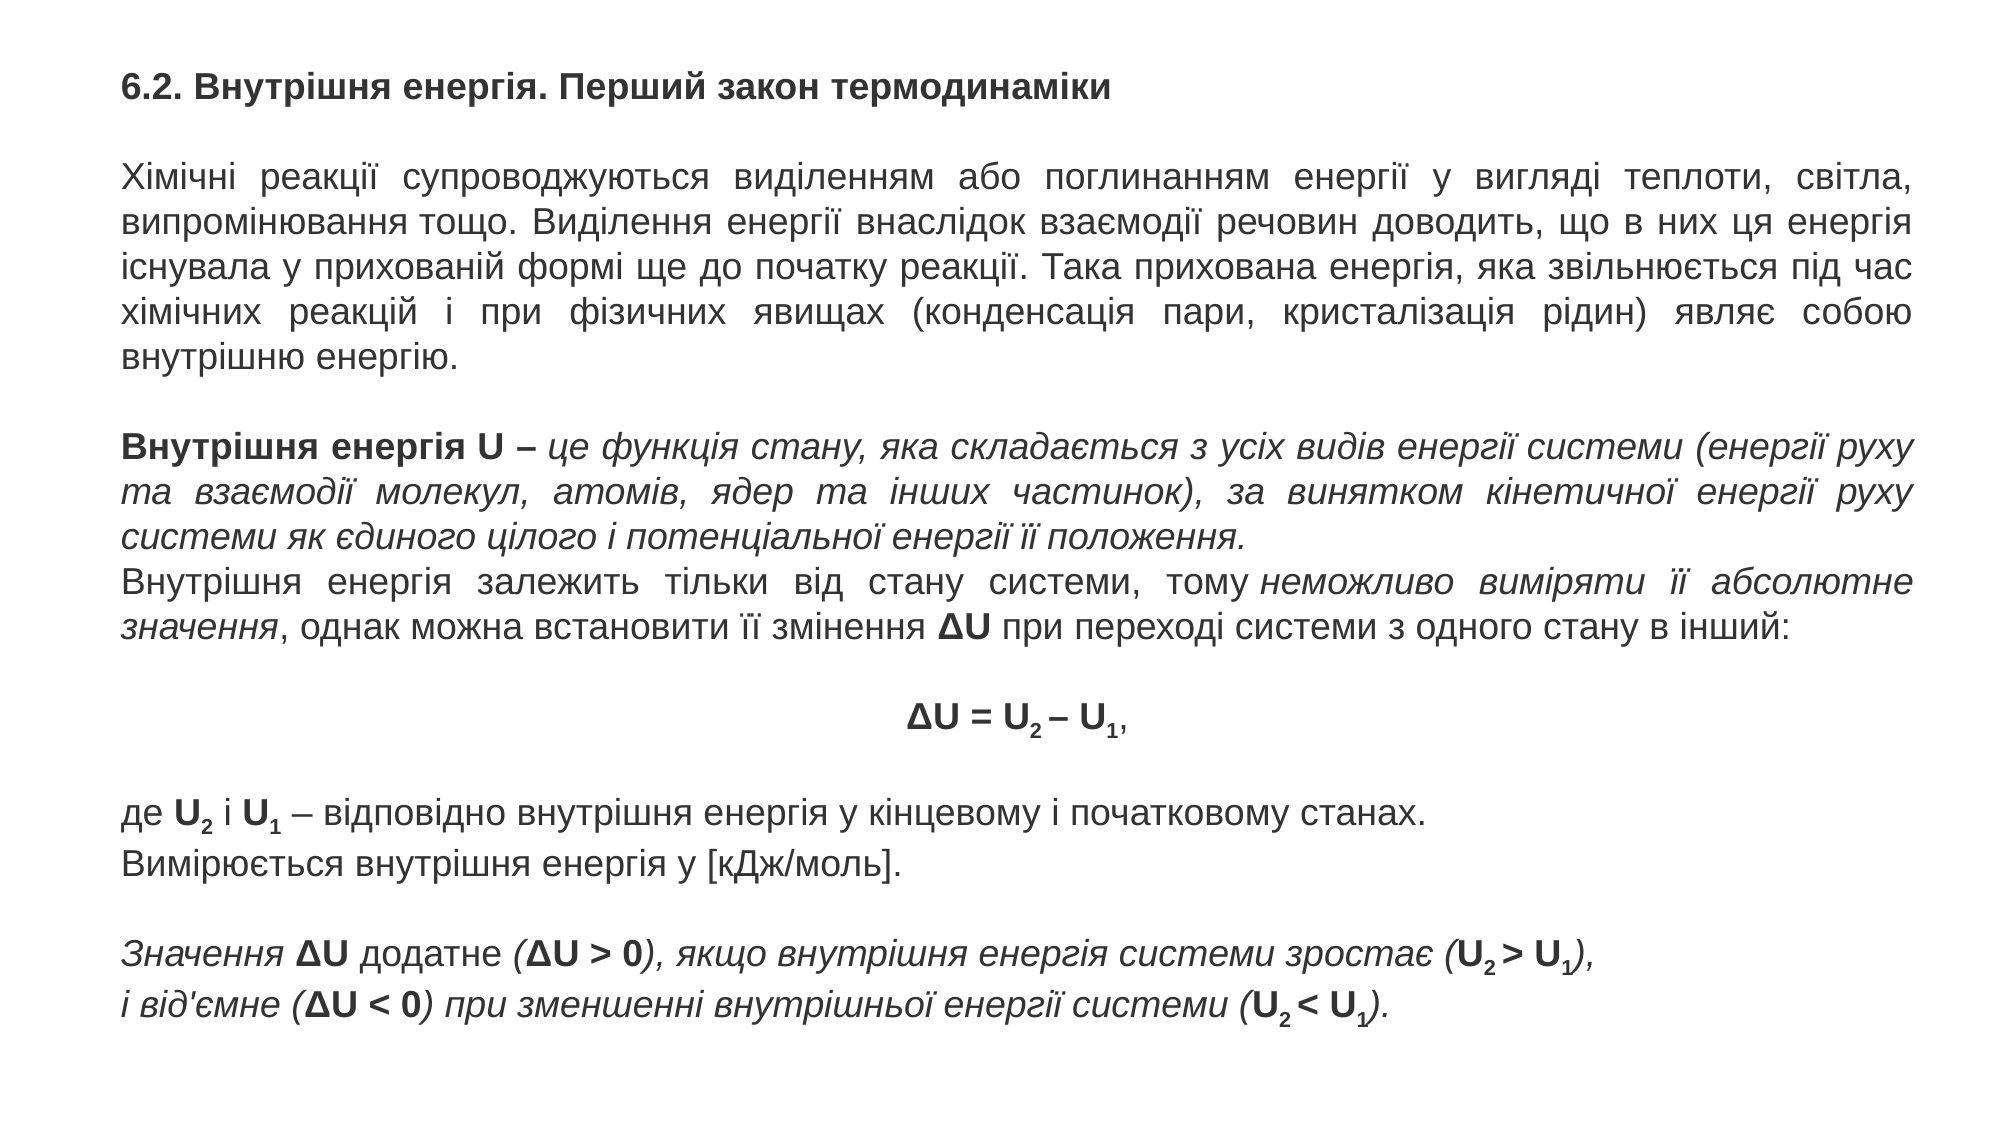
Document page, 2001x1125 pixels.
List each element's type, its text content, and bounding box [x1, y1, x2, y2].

text_box 6.2. Внутрішня енергія. Перший закон термодинаміки Хімічні реакції супроводжуються виділенням або поглинанням енергії у вигляді теплоти, світла, випромінювання тощо. Виділення енергії внаслідок взаємодії речовин доводить, що в них ця енергія існувала у прихованій формі ще до початку реакції. Така прихована енергія, яка звільнюється під час хімічних реакцій і при фізичних явищах (конденсація пари, кристалізація рідин) являє собою внутрішню енергію. Внутрішня енергія U – це функція стану, яка складається з усіх видів енергії системи (енергії руху та взаємодії молекул, атомів, ядер та інших частинок), за винятком кінетичної енергії руху системи як єдиного цілого і потенціальної енергії її положення. Внутрішня енергія залежить тільки від стану системи, тому неможливо виміряти її абсолютне значення, однак можна встановити її змінення ΔU при переході системи з одного стану в інший: ΔU = U2 – U1, де U2 і U1 – відповідно внутрішня енергія у кінцевому і початковому станах. Вимірюється внутрішня енергія у [кДж/моль]. Значення ΔU додатне (ΔU > 0), якщо внутрішня енергія системи зростає (U2 > U1), і від'ємне (ΔU < 0) при зменшенні внутрішньої енергії системи (U2 < U1). [106, 54, 1929, 1039]
